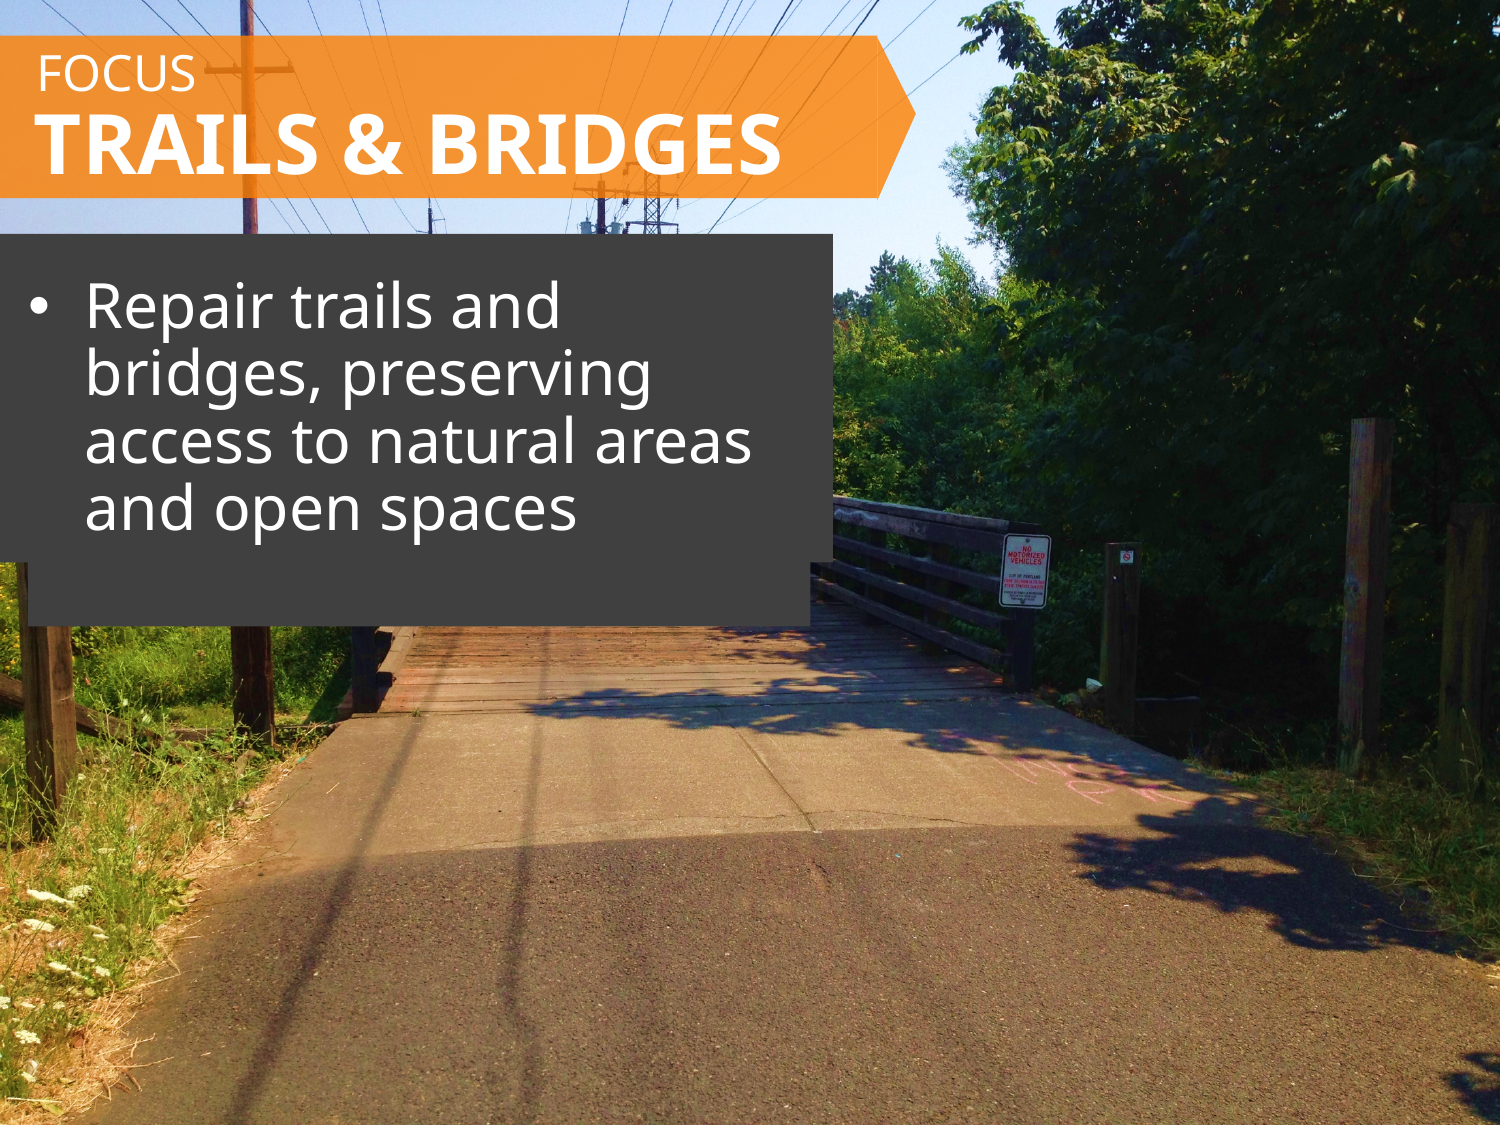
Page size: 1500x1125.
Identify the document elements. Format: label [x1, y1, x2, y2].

text_box [0, 33, 916, 201]
text_box [0, 233, 834, 563]
picture [0, 0, 1500, 1125]
